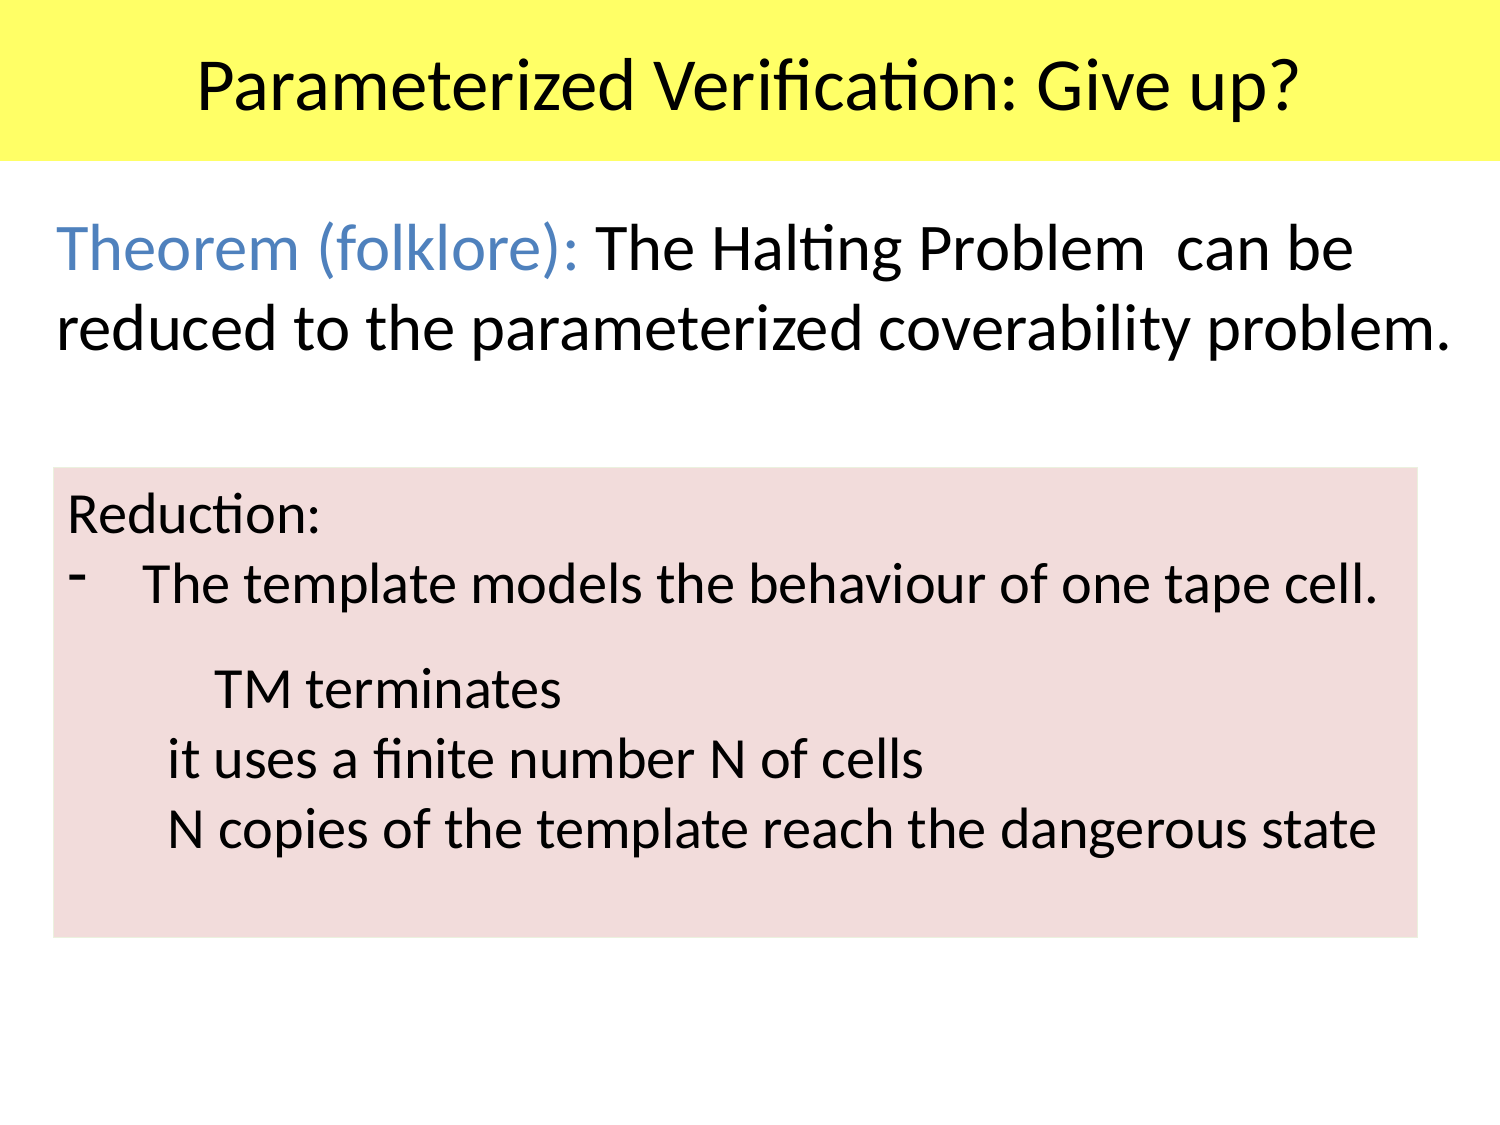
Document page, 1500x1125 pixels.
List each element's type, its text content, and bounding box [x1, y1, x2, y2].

list Theorem (folklore): The Halting Problem can be reduced to the parameterized coverability problem. [41, 196, 1500, 393]
title Parameterized Verification: Give up? [0, 0, 1500, 161]
